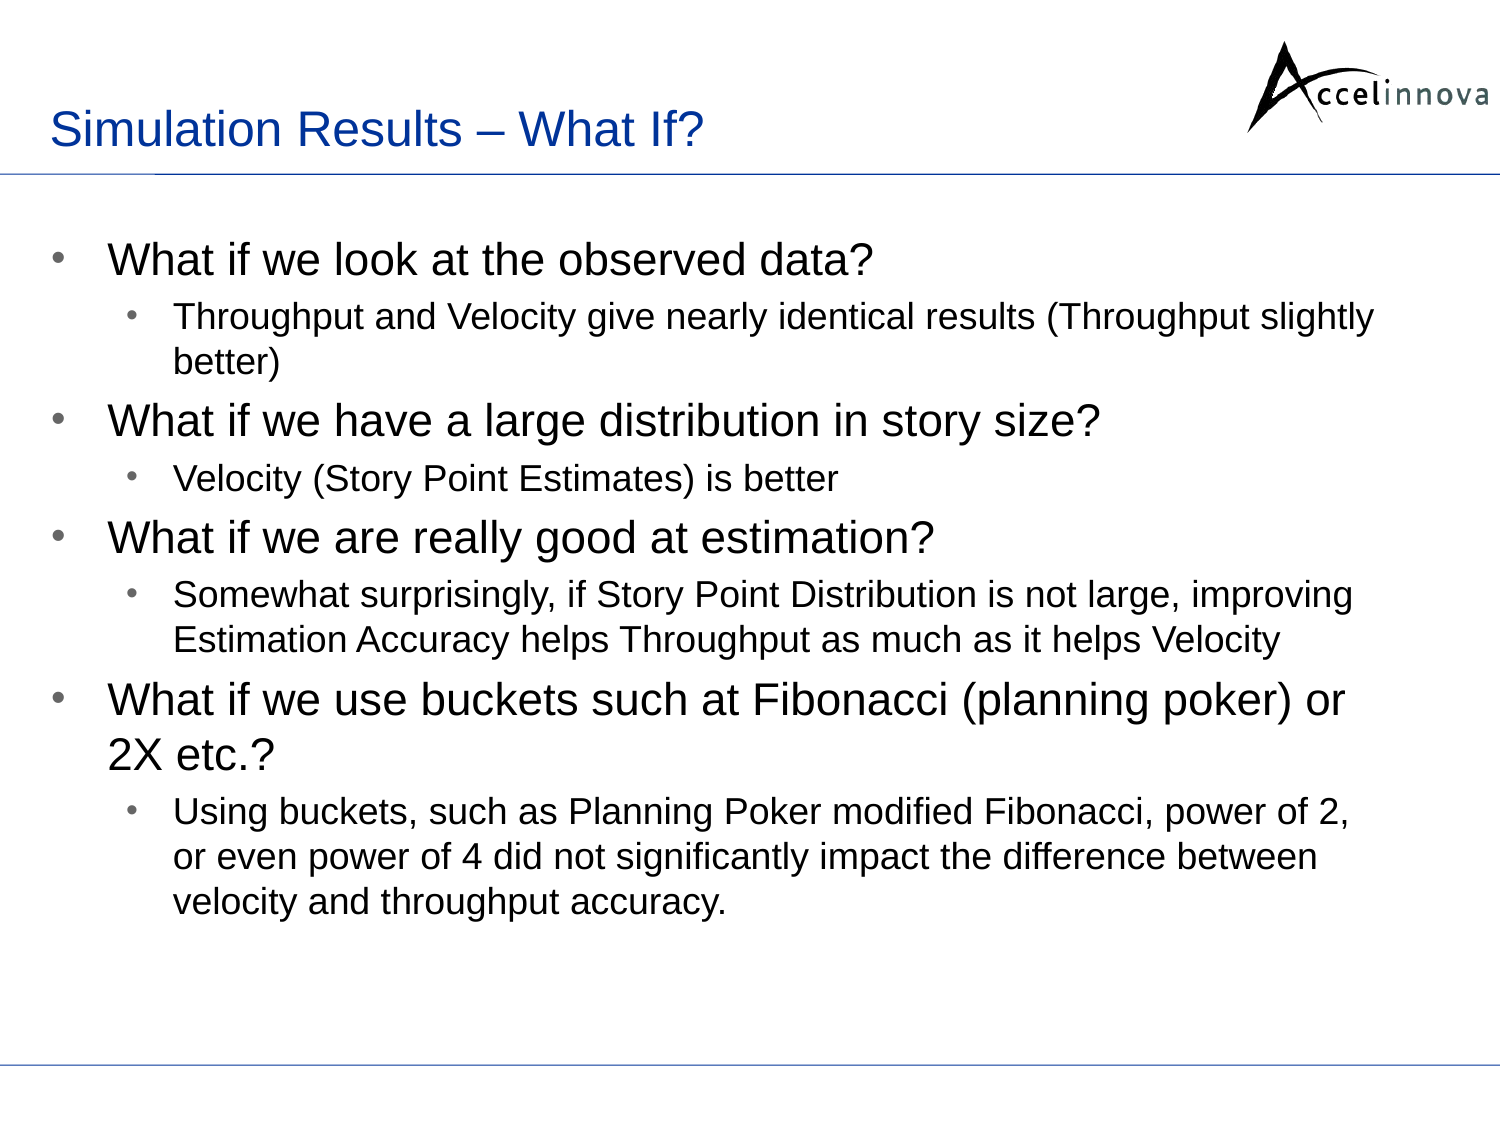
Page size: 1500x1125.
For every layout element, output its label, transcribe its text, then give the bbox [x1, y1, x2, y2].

picture [1277, 41, 1488, 133]
title Simulation Results – What If? [34, 22, 1277, 164]
list What if we look at the observed data? Throughput and Velocity give nearly identical results (Throughput slightly better) What if we have a large distribution in story size? Velocity (Story Point Estimates) is better What if we are really good at estimation? Somewhat surprisingly, if Story Point Distribution is not large, improving Estimation Accuracy helps Throughput as much as it helps Velocity What if we use buckets such at Fibonacci (planning poker) or 2X etc.? Using buckets, such as Planning Poker modified Fibonacci, power of 2, or even power of 4 did not significantly impact the difference between velocity and throughput accuracy. [36, 221, 1394, 1019]
